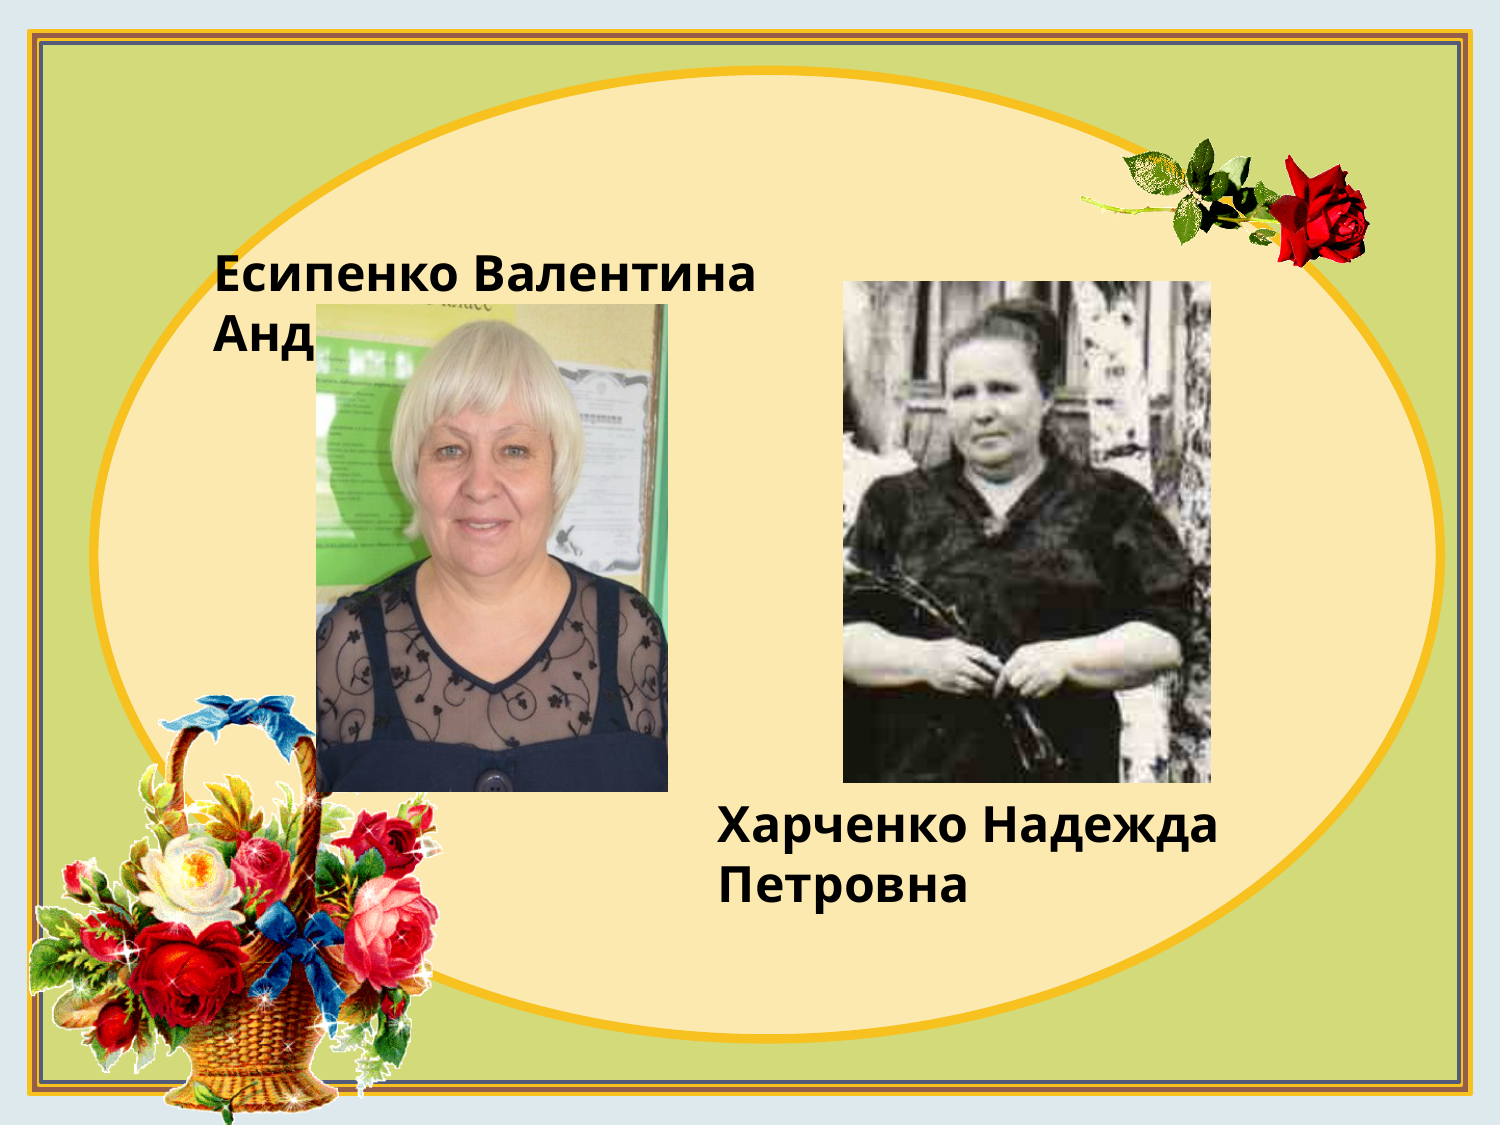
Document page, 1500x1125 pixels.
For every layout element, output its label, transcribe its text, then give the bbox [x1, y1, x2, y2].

text_box [39, 41, 1461, 1084]
picture [843, 280, 1211, 784]
picture [29, 304, 669, 1125]
picture [1080, 136, 1370, 268]
text_box Харченко Надежда Петровна [703, 785, 1313, 920]
text_box Есипенко Валентина Андреевна [199, 234, 832, 370]
text_box [259, 68, 1443, 1041]
text_box [91, 291, 311, 694]
text_box [27, 29, 1473, 1096]
